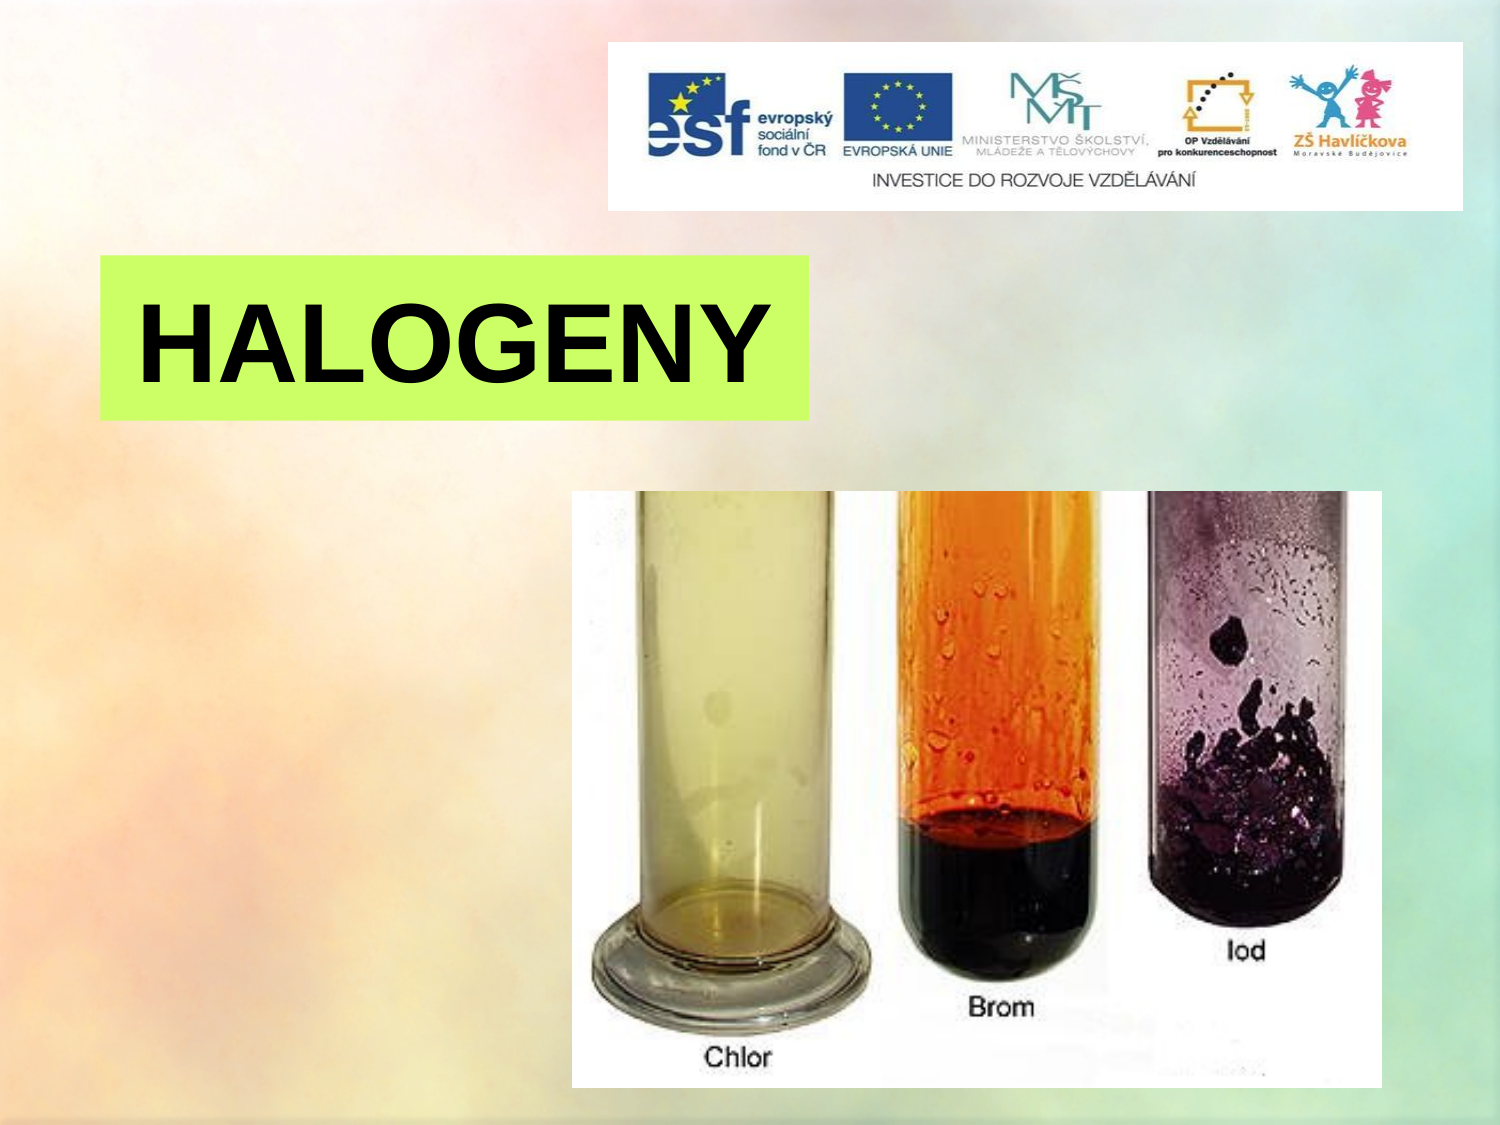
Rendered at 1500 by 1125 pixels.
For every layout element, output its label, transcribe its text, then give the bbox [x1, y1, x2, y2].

picture [608, 42, 1463, 211]
text_box HALOGENY [100, 255, 809, 421]
picture [572, 491, 1383, 1088]
